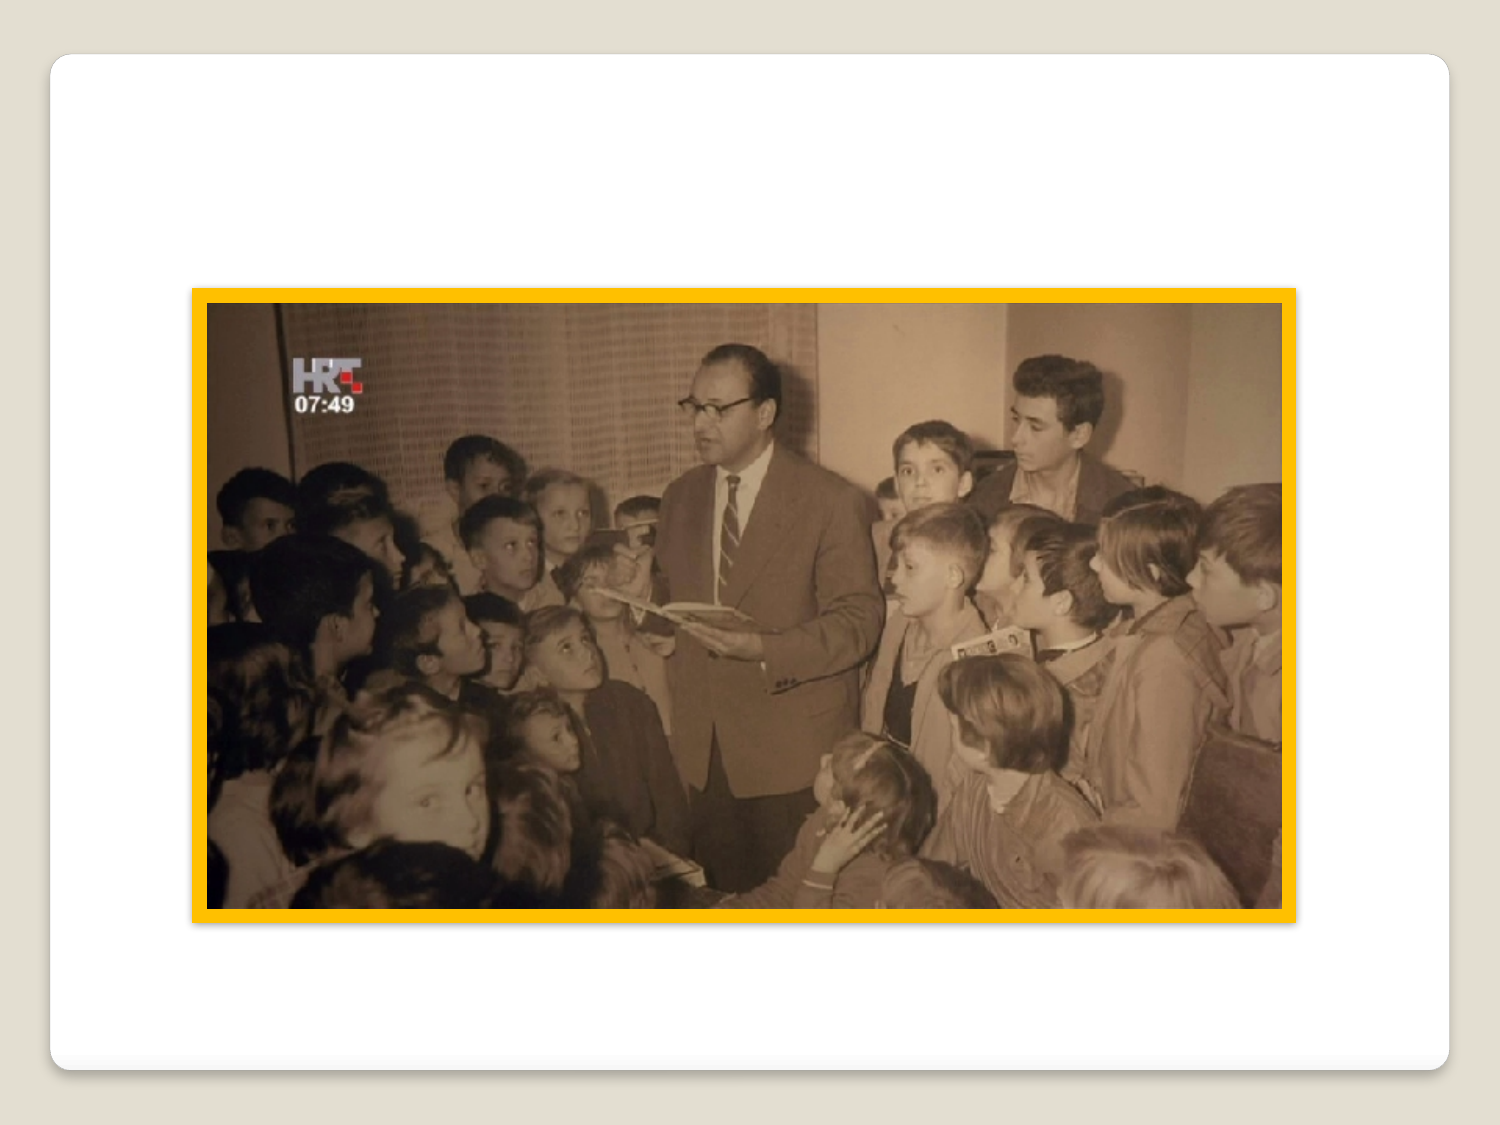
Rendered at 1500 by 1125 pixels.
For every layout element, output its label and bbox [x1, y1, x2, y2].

picture [206, 302, 1282, 910]
